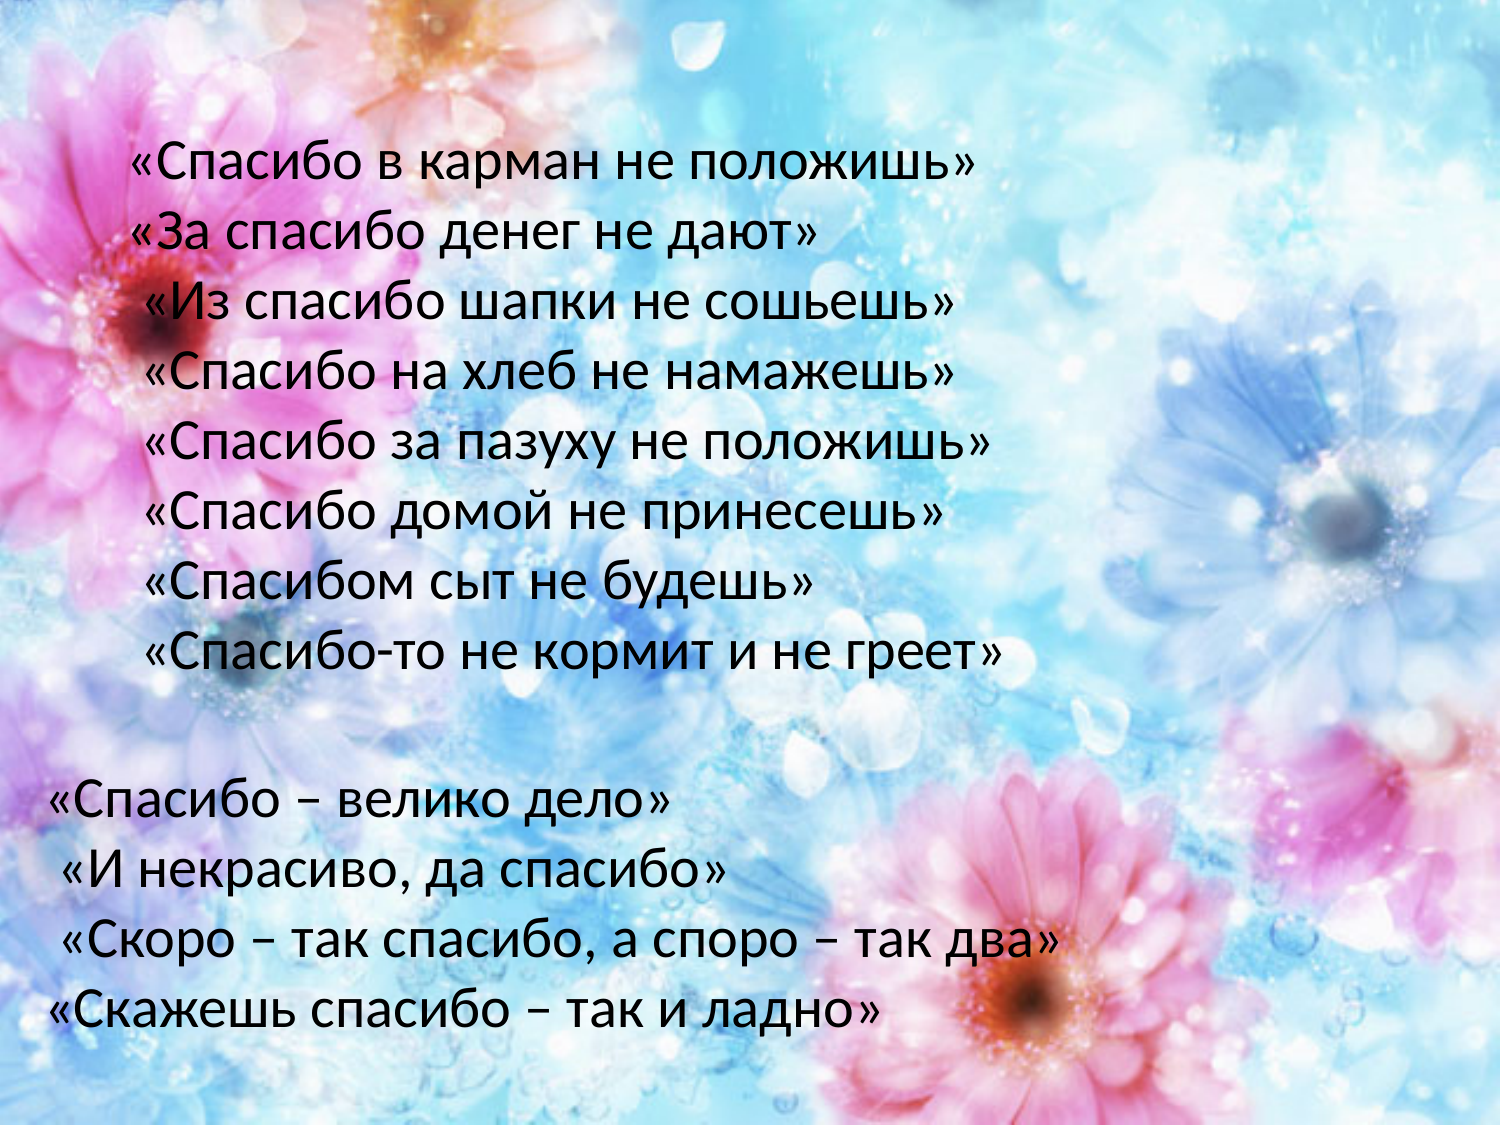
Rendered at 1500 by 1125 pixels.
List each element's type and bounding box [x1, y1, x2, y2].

list [0, 0, 1500, 1125]
